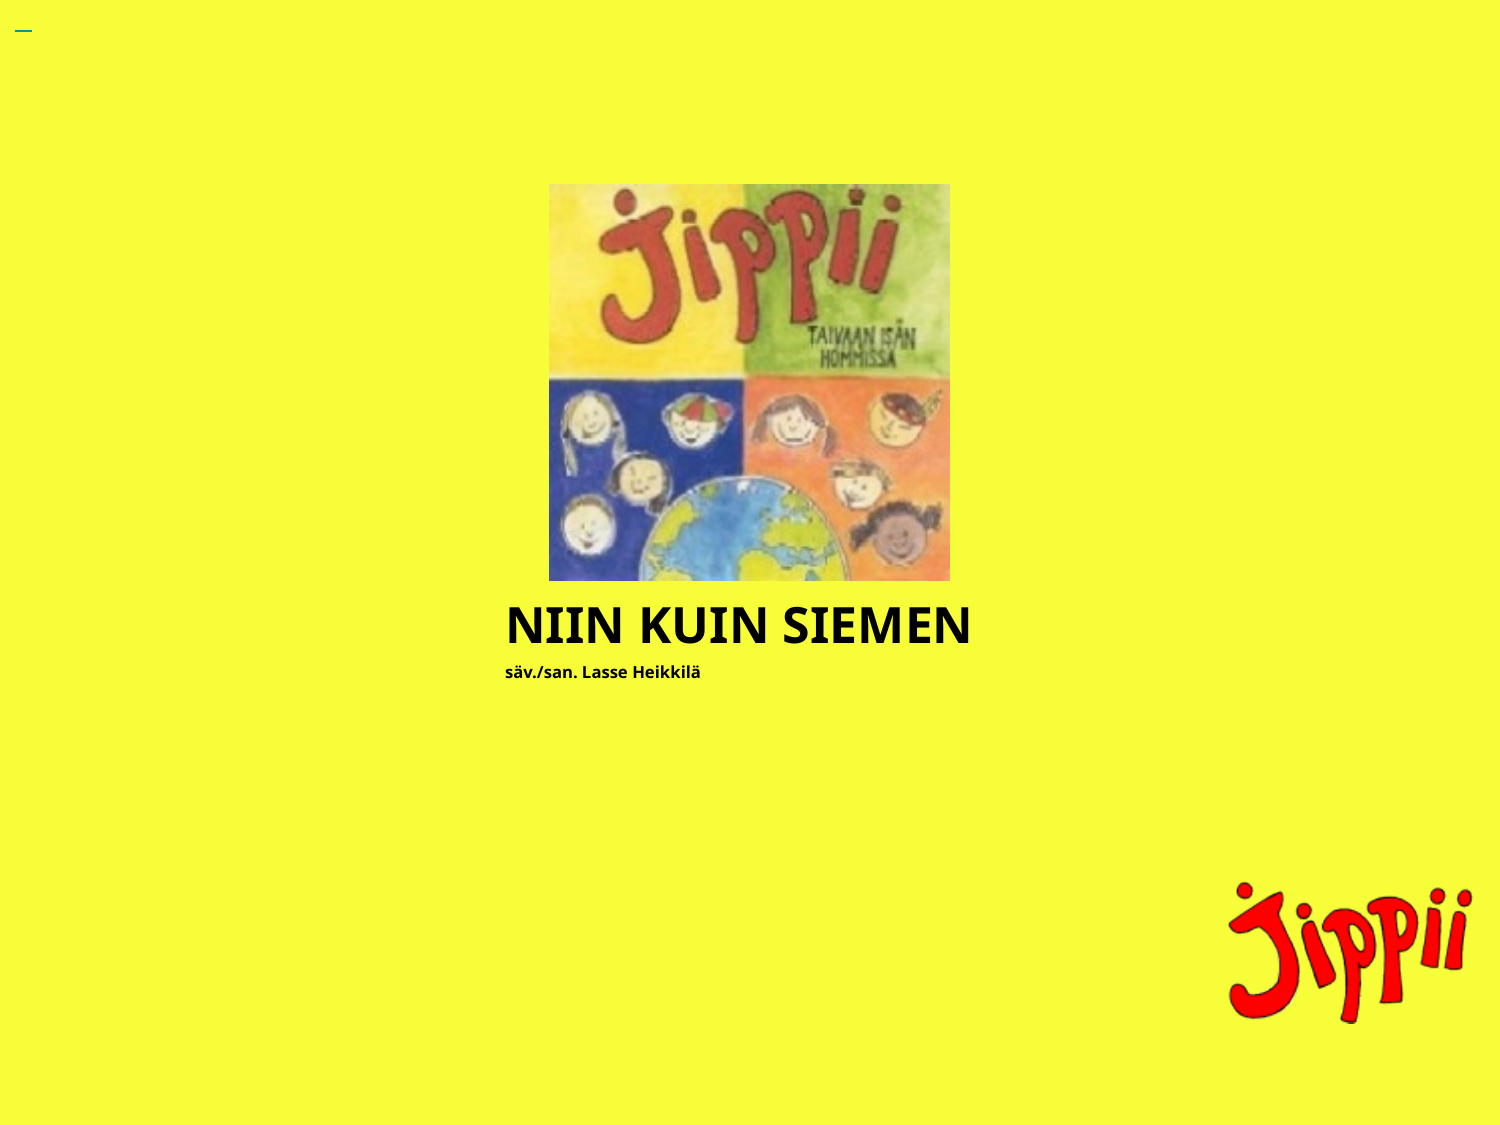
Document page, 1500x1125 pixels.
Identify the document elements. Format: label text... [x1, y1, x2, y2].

text_box [0, 0, 207, 44]
picture [548, 184, 950, 581]
text_box NIIN KUIN SIEMEN säv./san. Lasse Heikkilä [490, 586, 1069, 690]
picture [1218, 875, 1483, 1024]
